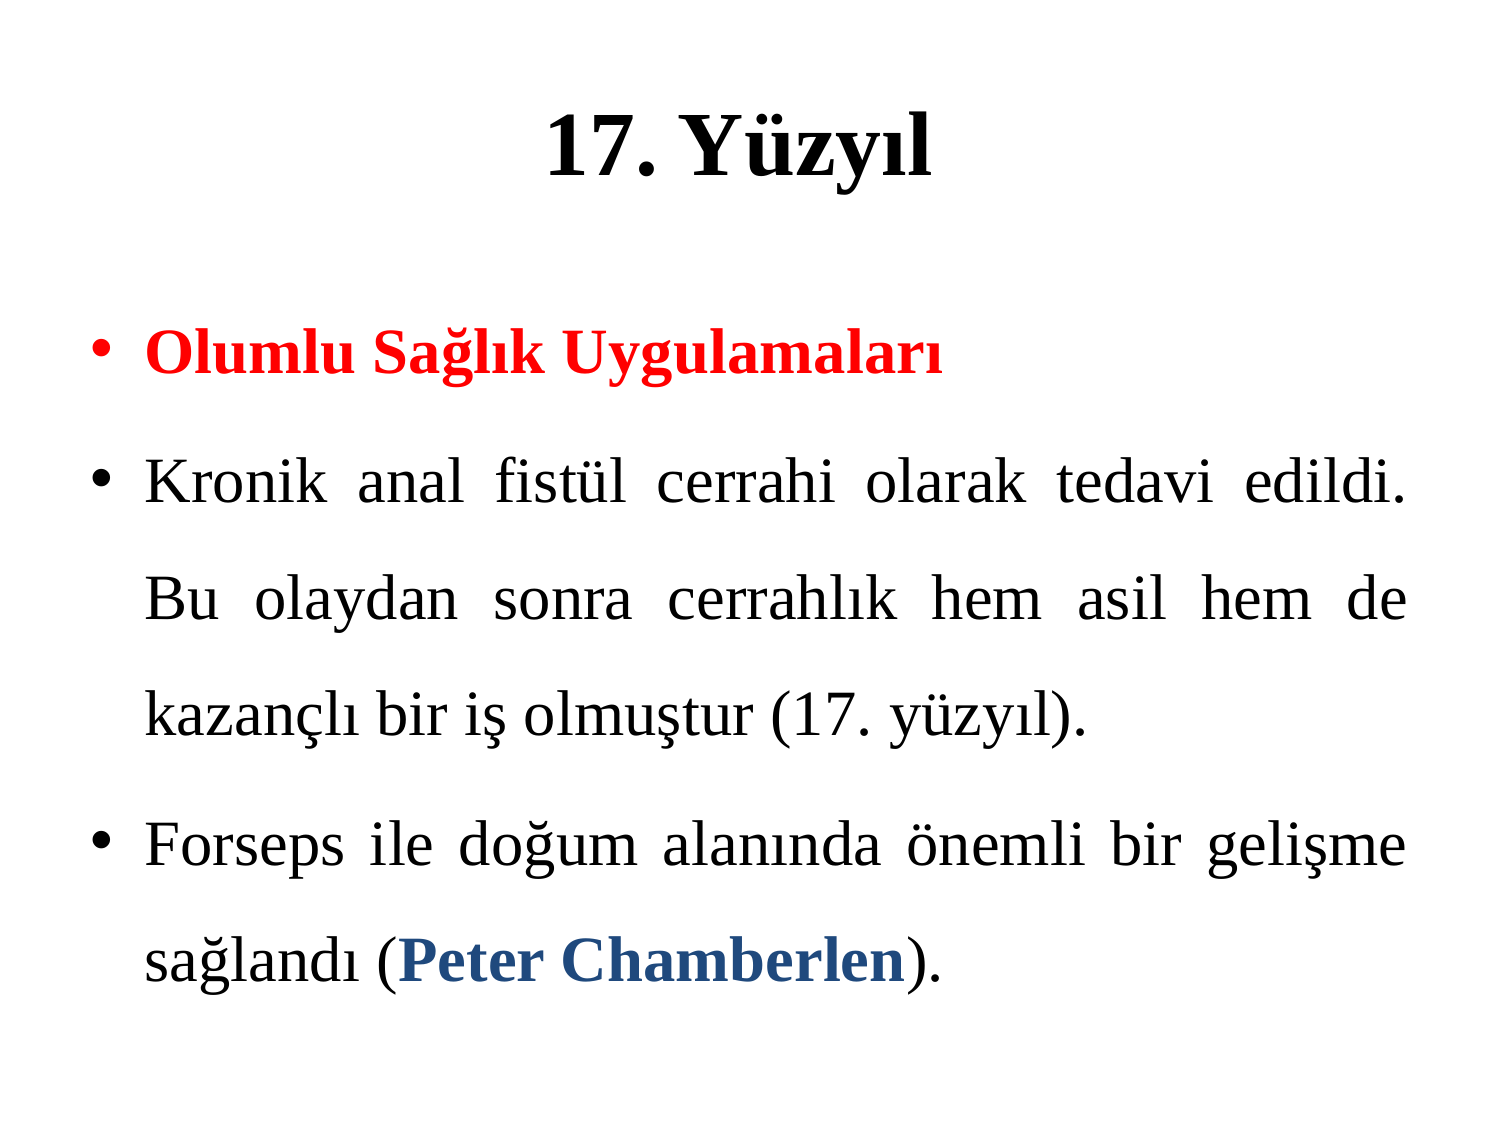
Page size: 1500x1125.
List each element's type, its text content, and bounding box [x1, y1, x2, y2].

title 17. Yüzyıl [75, 45, 1425, 233]
list Olumlu Sağlık Uygulamaları Kronik anal fistül cerrahi olarak tedavi edildi. Bu olaydan sonra cerrahlık hem asil hem de kazançlı bir iş olmuştur (17. yüzyıl). Forseps ile doğum alanında önemli bir gelişme sağlandı (Peter Chamberlen). [75, 262, 1425, 1005]
